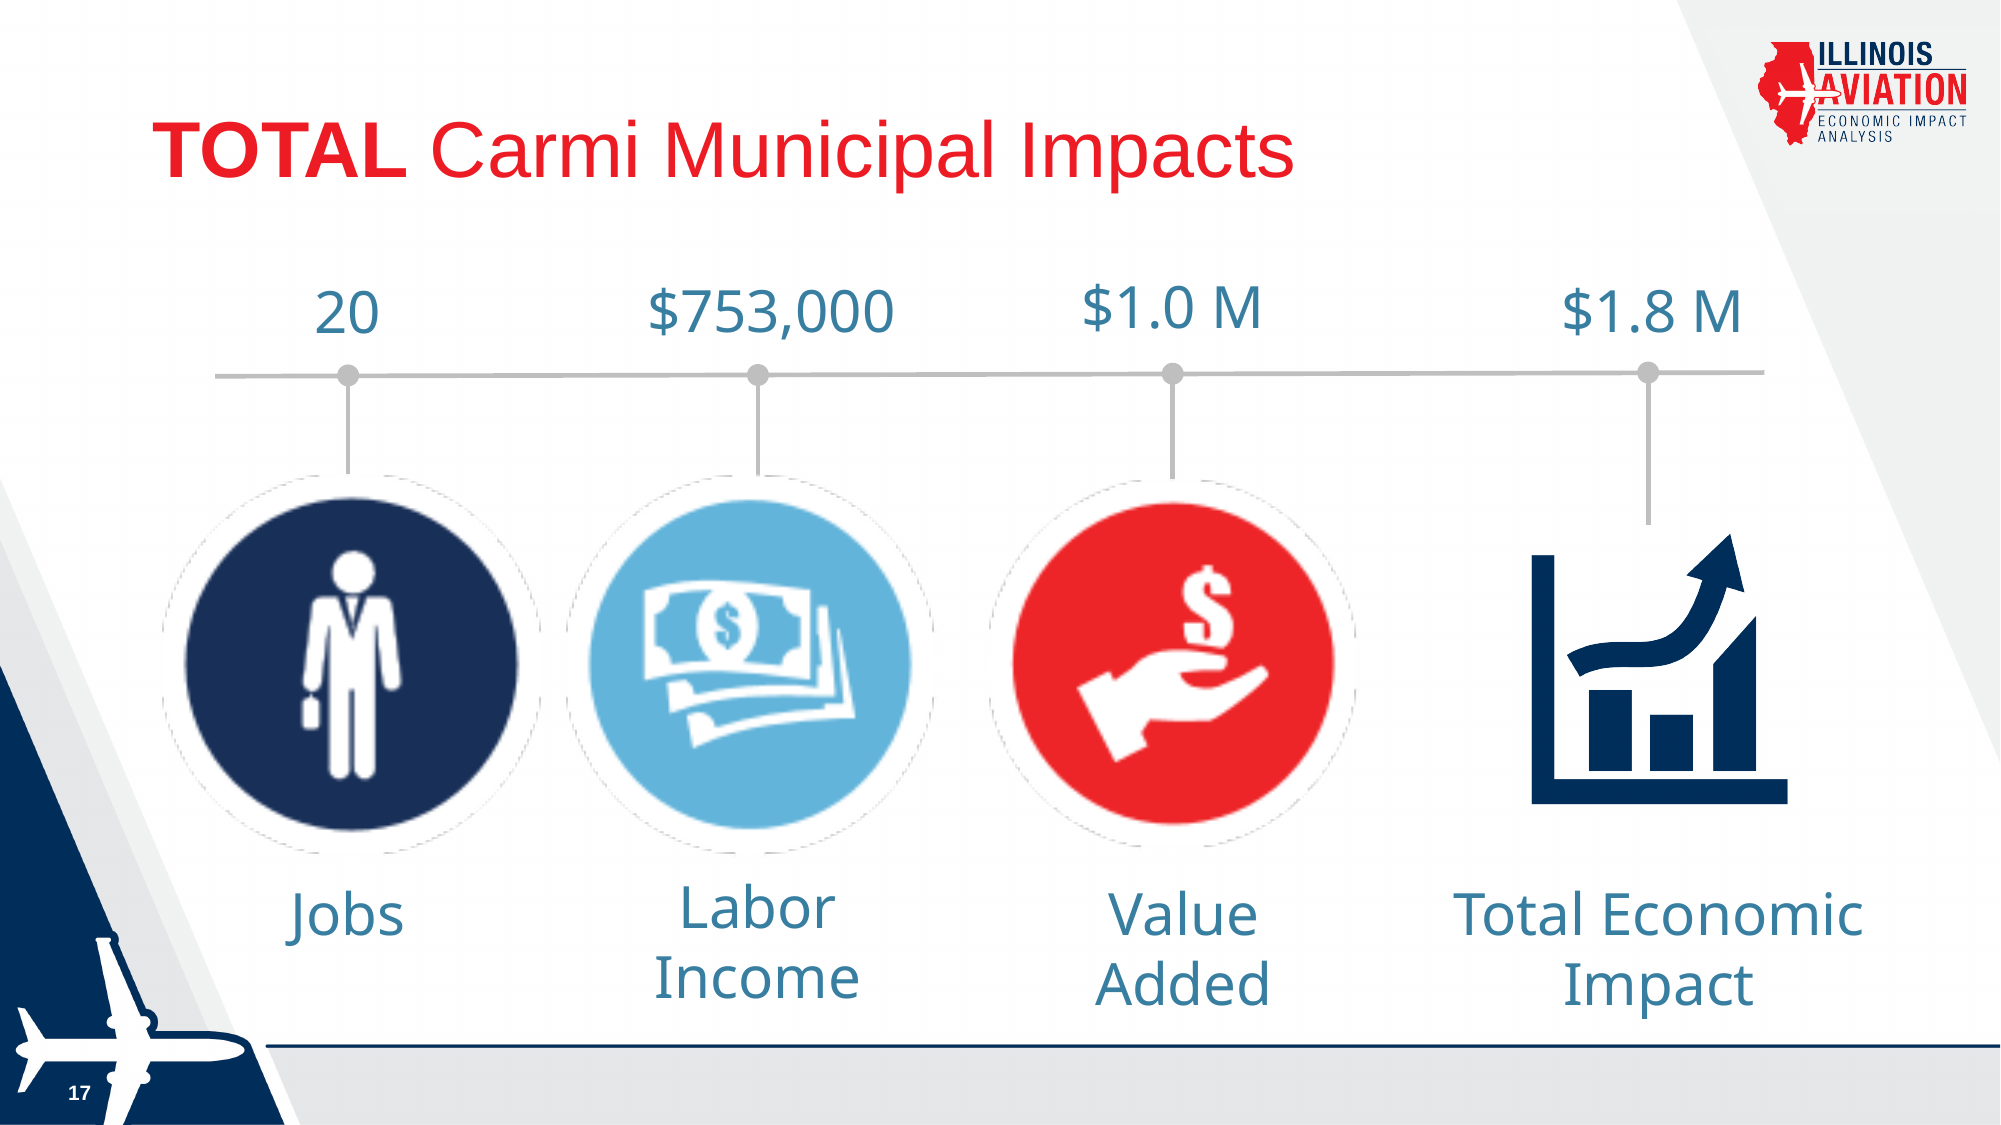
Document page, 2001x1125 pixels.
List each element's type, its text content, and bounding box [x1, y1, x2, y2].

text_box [1173, 372, 1648, 377]
picture [0, 0, 2001, 1125]
text_box Value Added [1031, 869, 1336, 1025]
text_box [759, 377, 770, 387]
text_box [1173, 377, 1185, 386]
text_box [336, 377, 348, 388]
text_box $753,000 [606, 266, 937, 352]
text_box [1161, 377, 1172, 386]
text_box $1.0 M [1006, 263, 1339, 348]
text_box [746, 377, 757, 387]
text_box [1637, 377, 1648, 385]
text_box 20 [196, 268, 500, 353]
text_box [746, 362, 770, 372]
text_box $1.8 M [1489, 266, 1817, 352]
text_box [1649, 377, 1660, 385]
text_box [1160, 361, 1185, 372]
text_box [349, 377, 360, 388]
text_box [759, 372, 1172, 377]
text_box Jobs [196, 869, 500, 955]
text_box [1636, 360, 1661, 372]
title TOTAL Carmi Municipal Impacts [137, 59, 1655, 245]
text_box Total Economic Impact [1393, 869, 1925, 1025]
text_box [336, 363, 360, 372]
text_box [215, 372, 757, 377]
slide_number 17 [0, 1060, 107, 1125]
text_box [1649, 372, 1765, 377]
text_box Labor Income [606, 863, 910, 1018]
